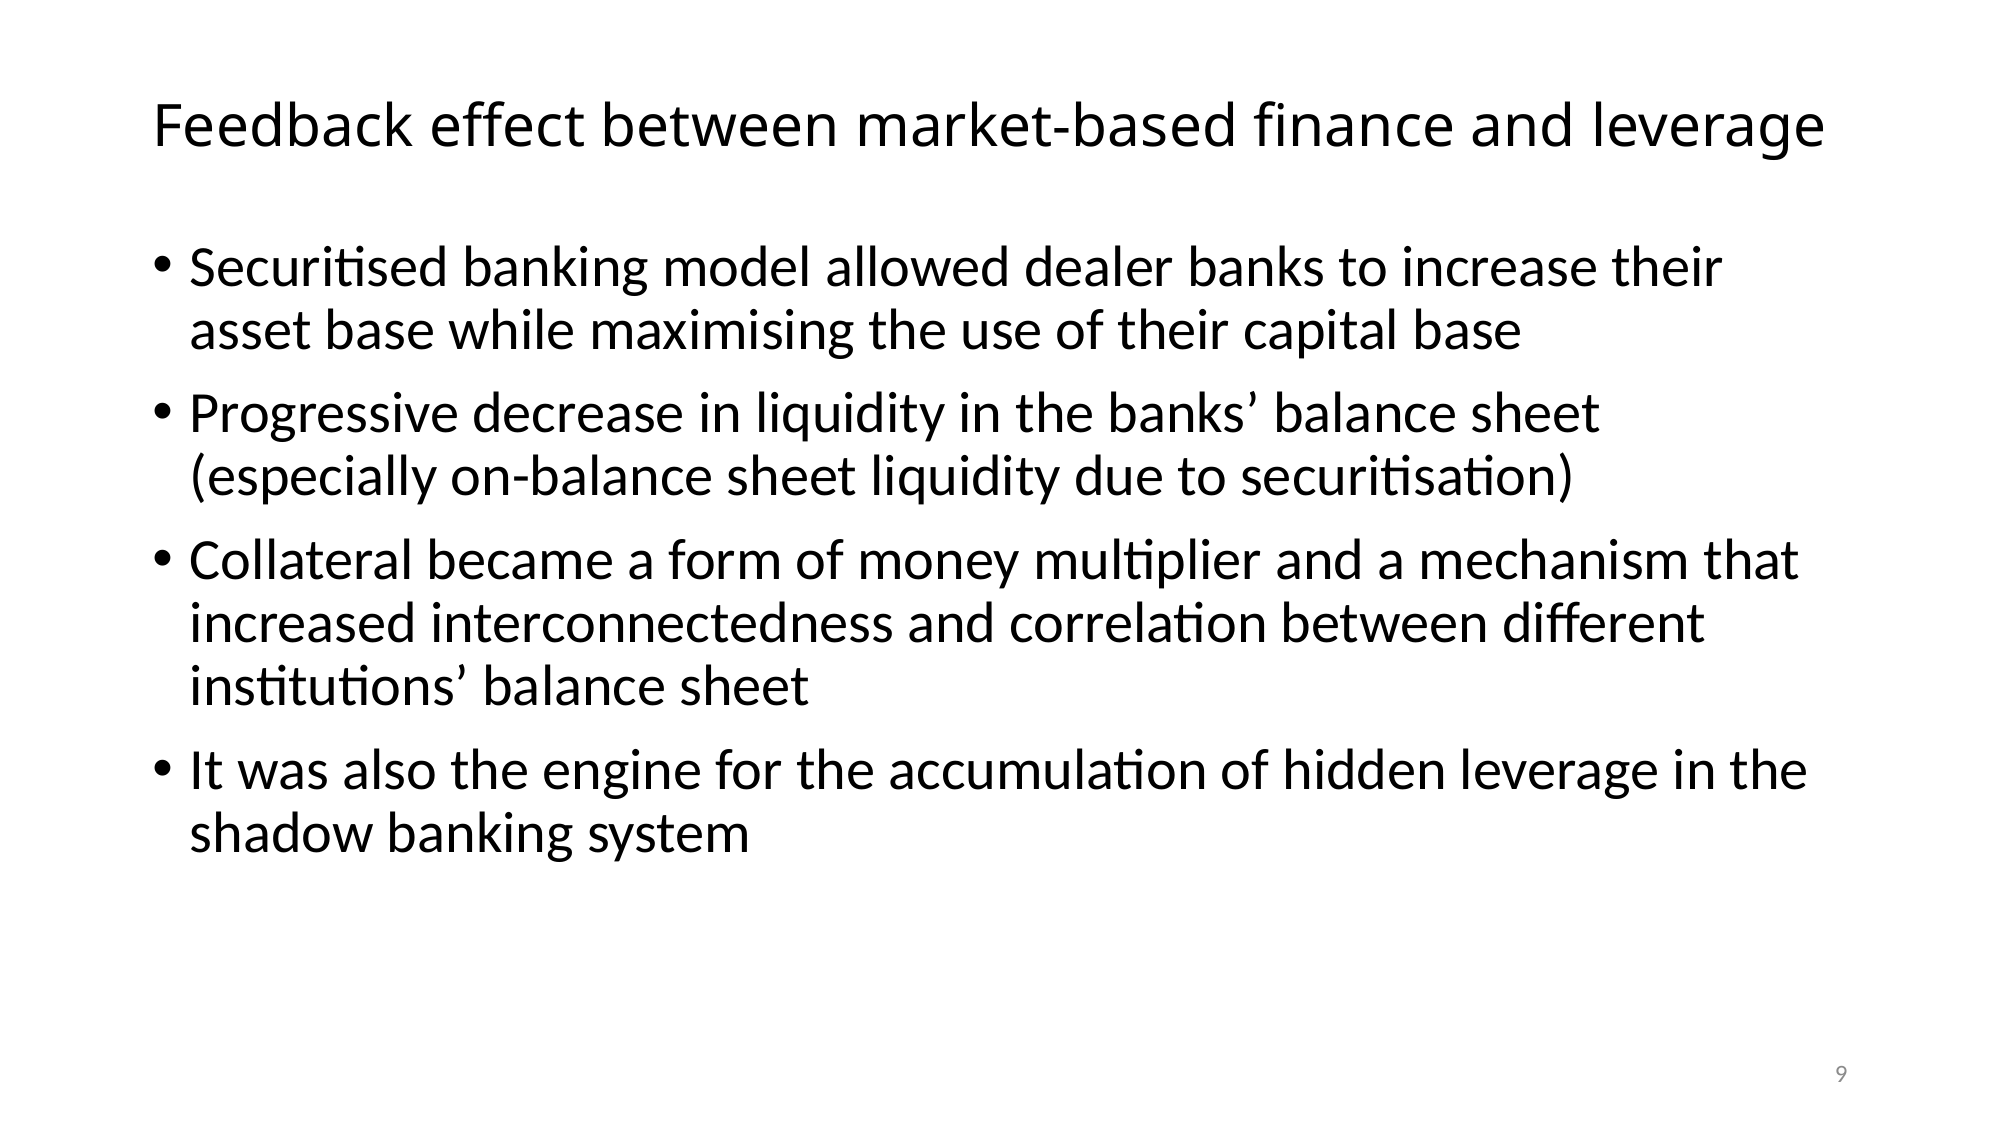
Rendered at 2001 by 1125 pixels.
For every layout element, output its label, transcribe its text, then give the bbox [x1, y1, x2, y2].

slide_number 9 [1412, 1042, 1863, 1103]
title Feedback effect between market-based finance and leverage [137, 59, 1863, 195]
list Securitised banking model allowed dealer banks to increase their asset base while maximising the use of their capital base Progressive decrease in liquidity in the banks’ balance sheet (especially on-balance sheet liquidity due to securitisation) Collateral became a form of money multiplier and a mechanism that increased interconnectedness and correlation between different institutions’ balance sheet It was also the engine for the accumulation of hidden leverage in the shadow banking system [137, 228, 1863, 1014]
